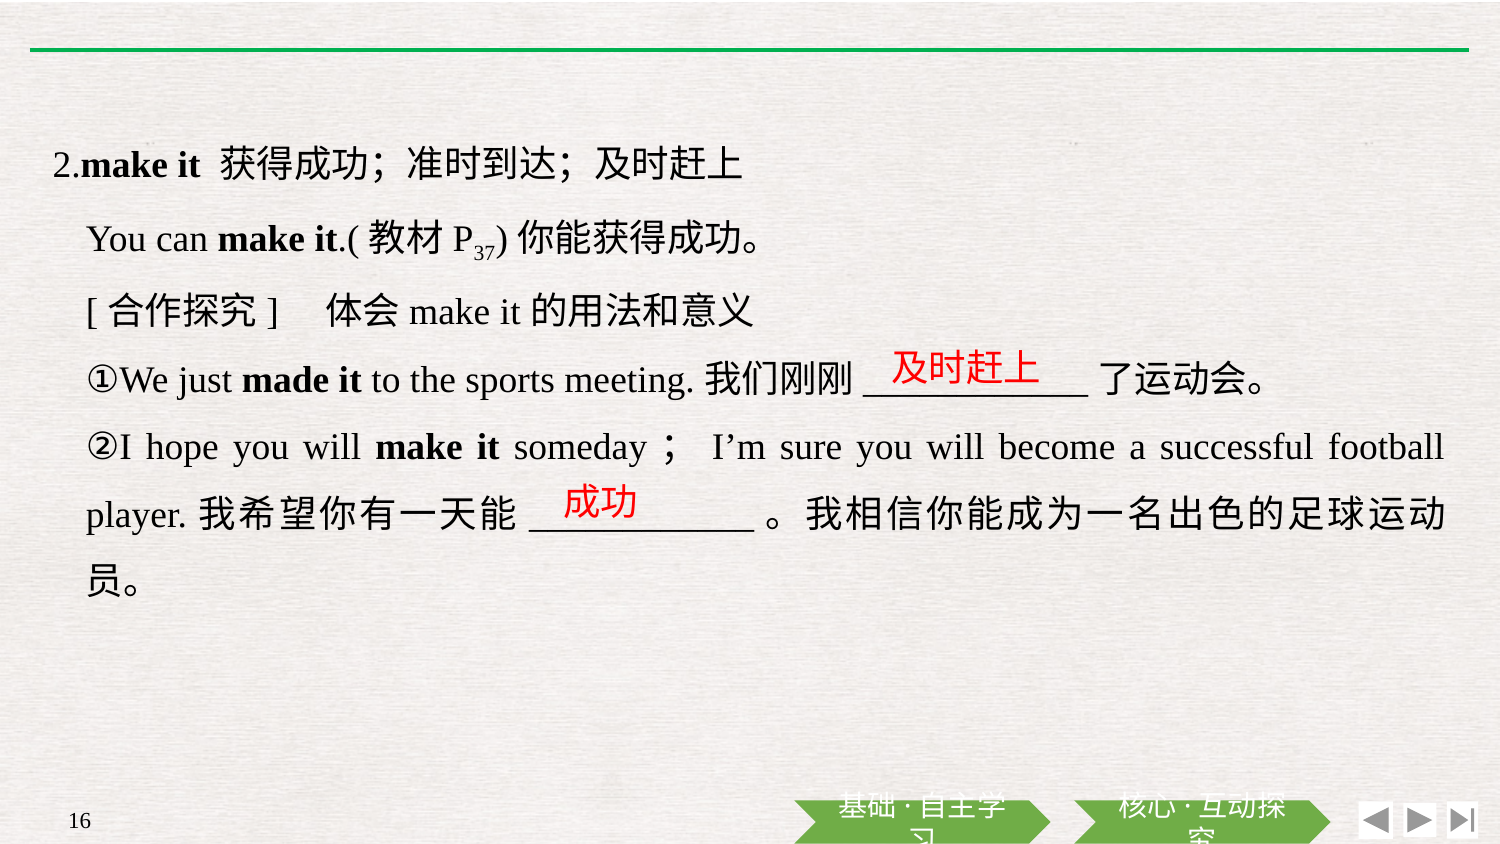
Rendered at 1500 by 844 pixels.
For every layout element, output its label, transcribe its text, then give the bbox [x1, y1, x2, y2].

text_box 2.make it 获得成功；准时到达；及时赶上 [41, 111, 1424, 191]
text_box 成功 [551, 449, 729, 529]
text_box 及时赶上 [880, 315, 1058, 395]
picture [0, 2, 1500, 844]
text_box You can make it.(教材P37)你能获得成功。 [合作探究] 体会make it的用法和意义 ①We just made it to the sports meeting.我们刚刚____________了运动会。 ②I hope you will make it someday；I’m sure you will become a successful football player.我希望你有一天能____________。我相信你能成为一名出色的足球运动员。 [74, 182, 1458, 608]
